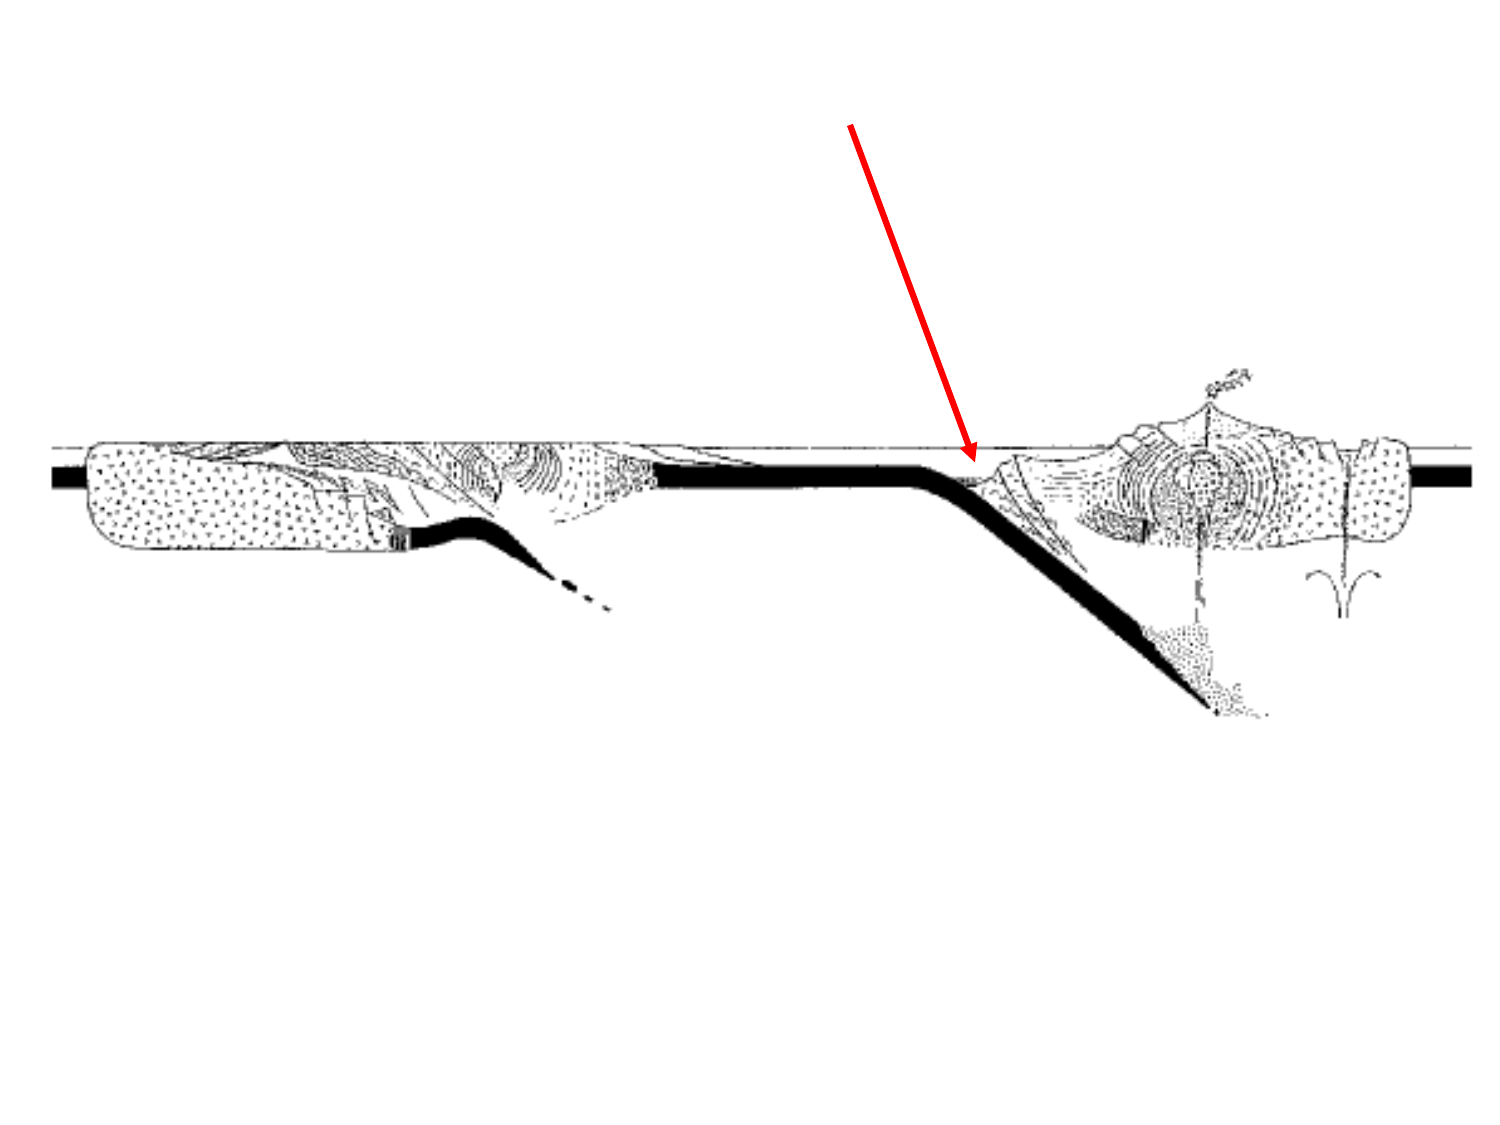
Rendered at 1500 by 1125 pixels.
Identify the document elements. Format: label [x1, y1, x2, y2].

picture [49, 362, 1476, 723]
